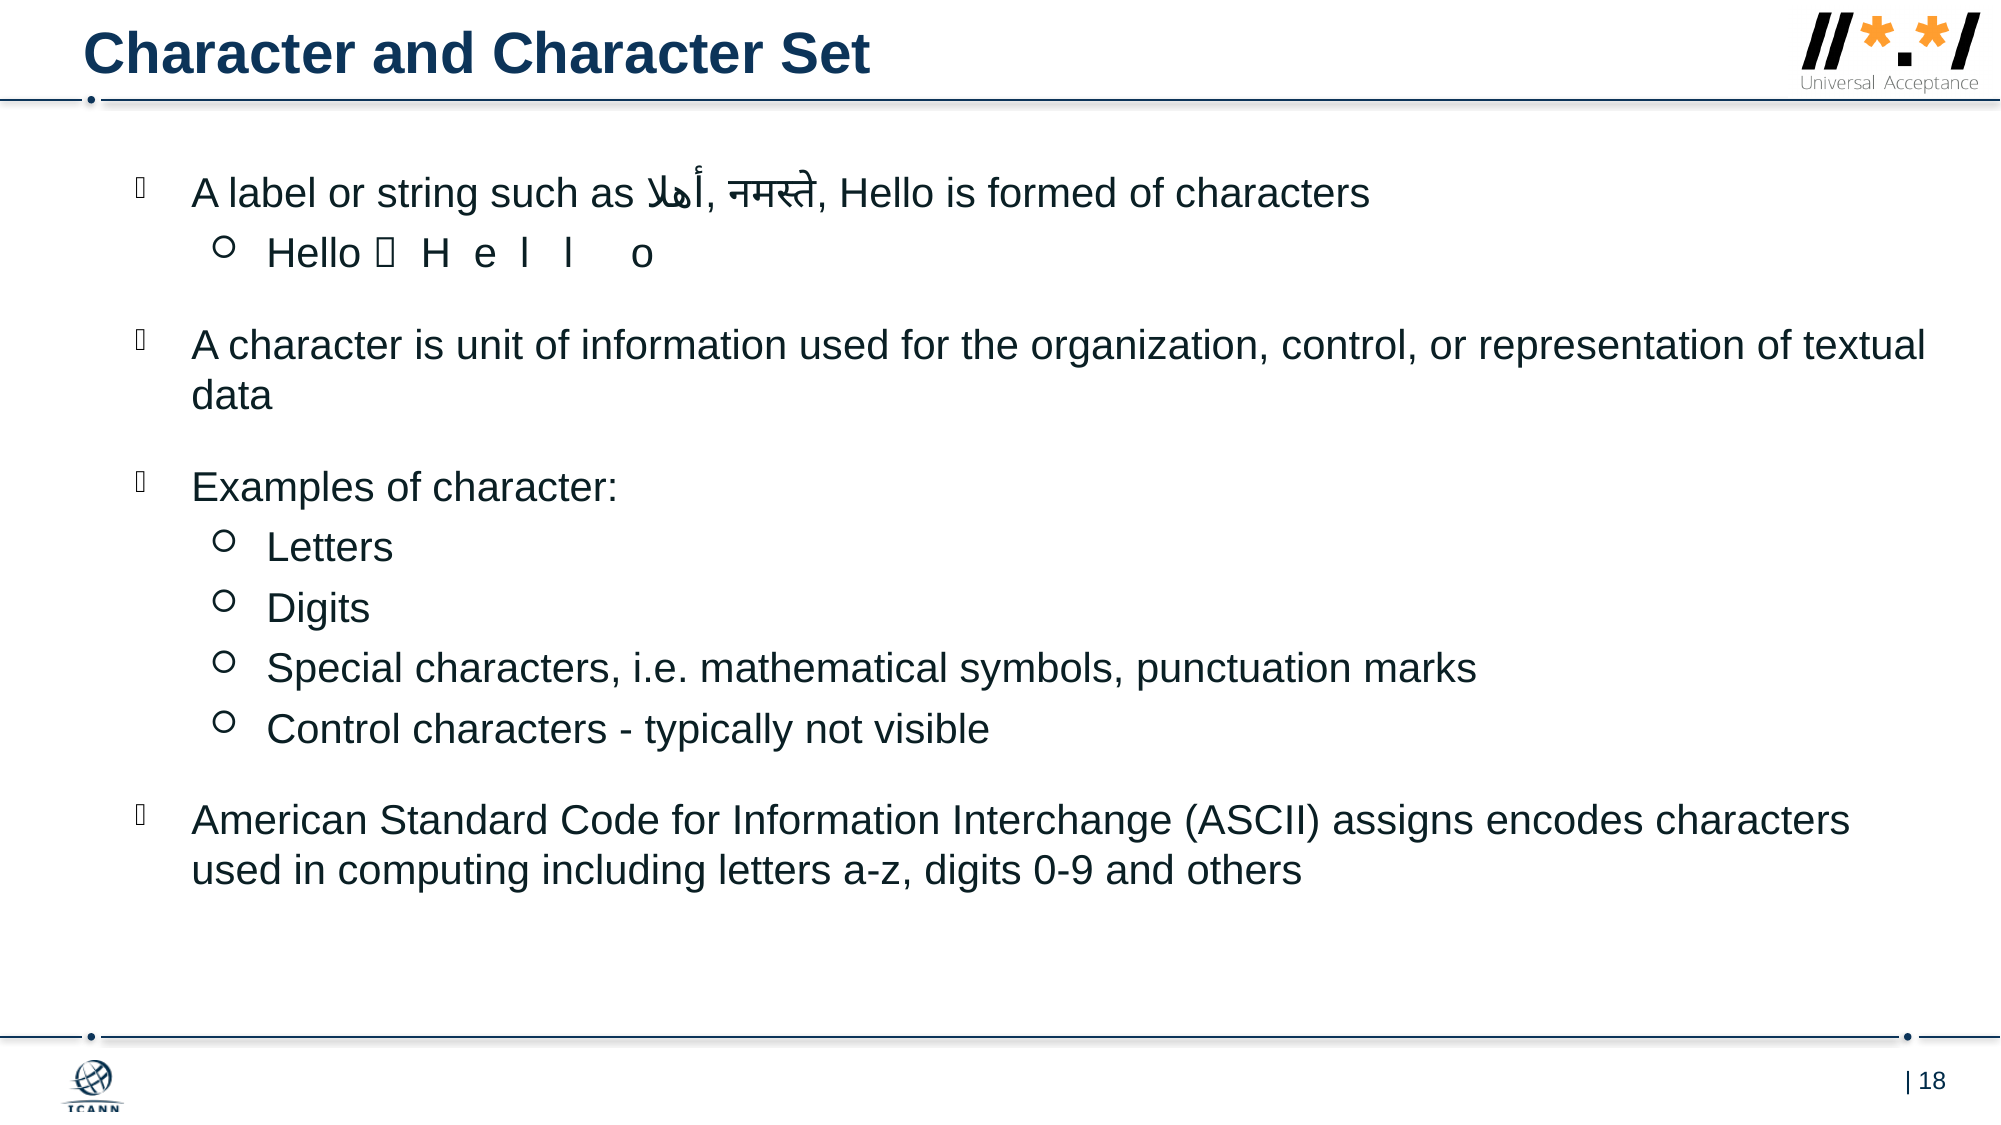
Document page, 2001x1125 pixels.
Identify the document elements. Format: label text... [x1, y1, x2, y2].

list A label or string such as أهلا, नमस्ते, Hello is formed of characters Hello  H e l l o A character is unit of information used for the organization, control, or representation of textual data Examples of character: Letters Digits Special characters, i.e. mathematical symbols, punctuation marks Control characters - typically not visible American Standard Code for Information Interchange (ASCII) assigns encodes characters used in computing including letters a-z, digits 0-9 and others [135, 165, 1934, 1050]
picture [1788, 5, 1993, 99]
title Character and Character Set [68, 7, 1784, 82]
